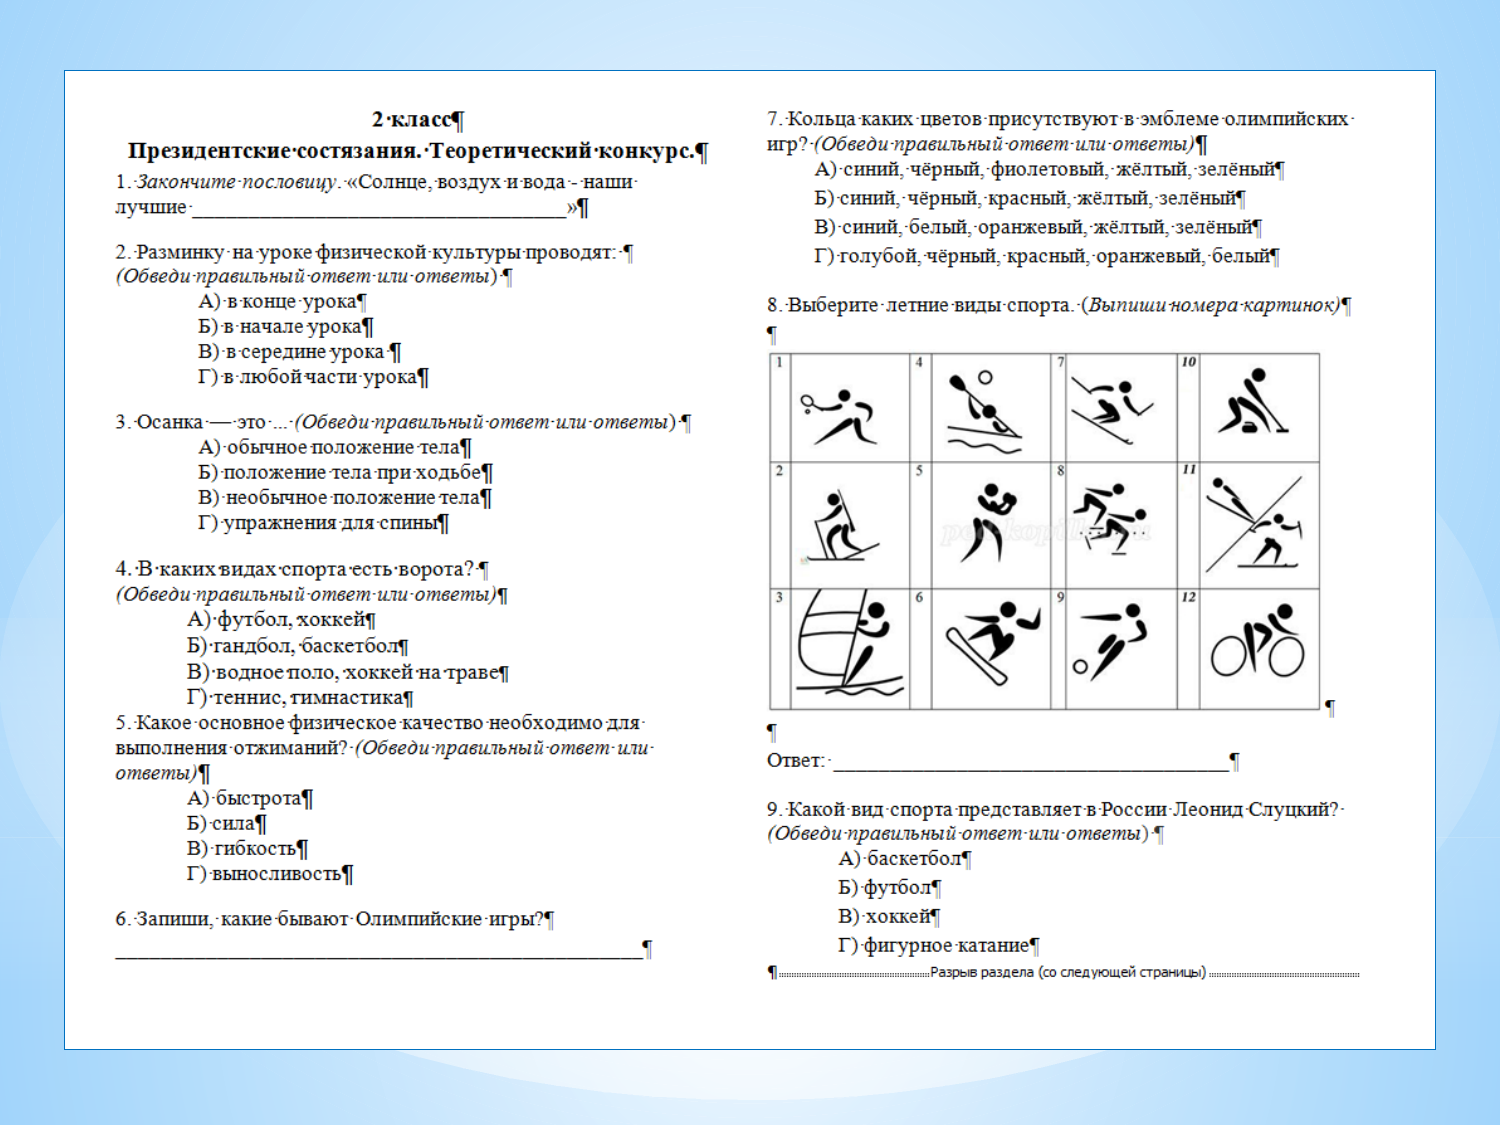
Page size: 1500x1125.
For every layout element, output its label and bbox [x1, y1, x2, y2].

picture [64, 70, 1436, 1050]
